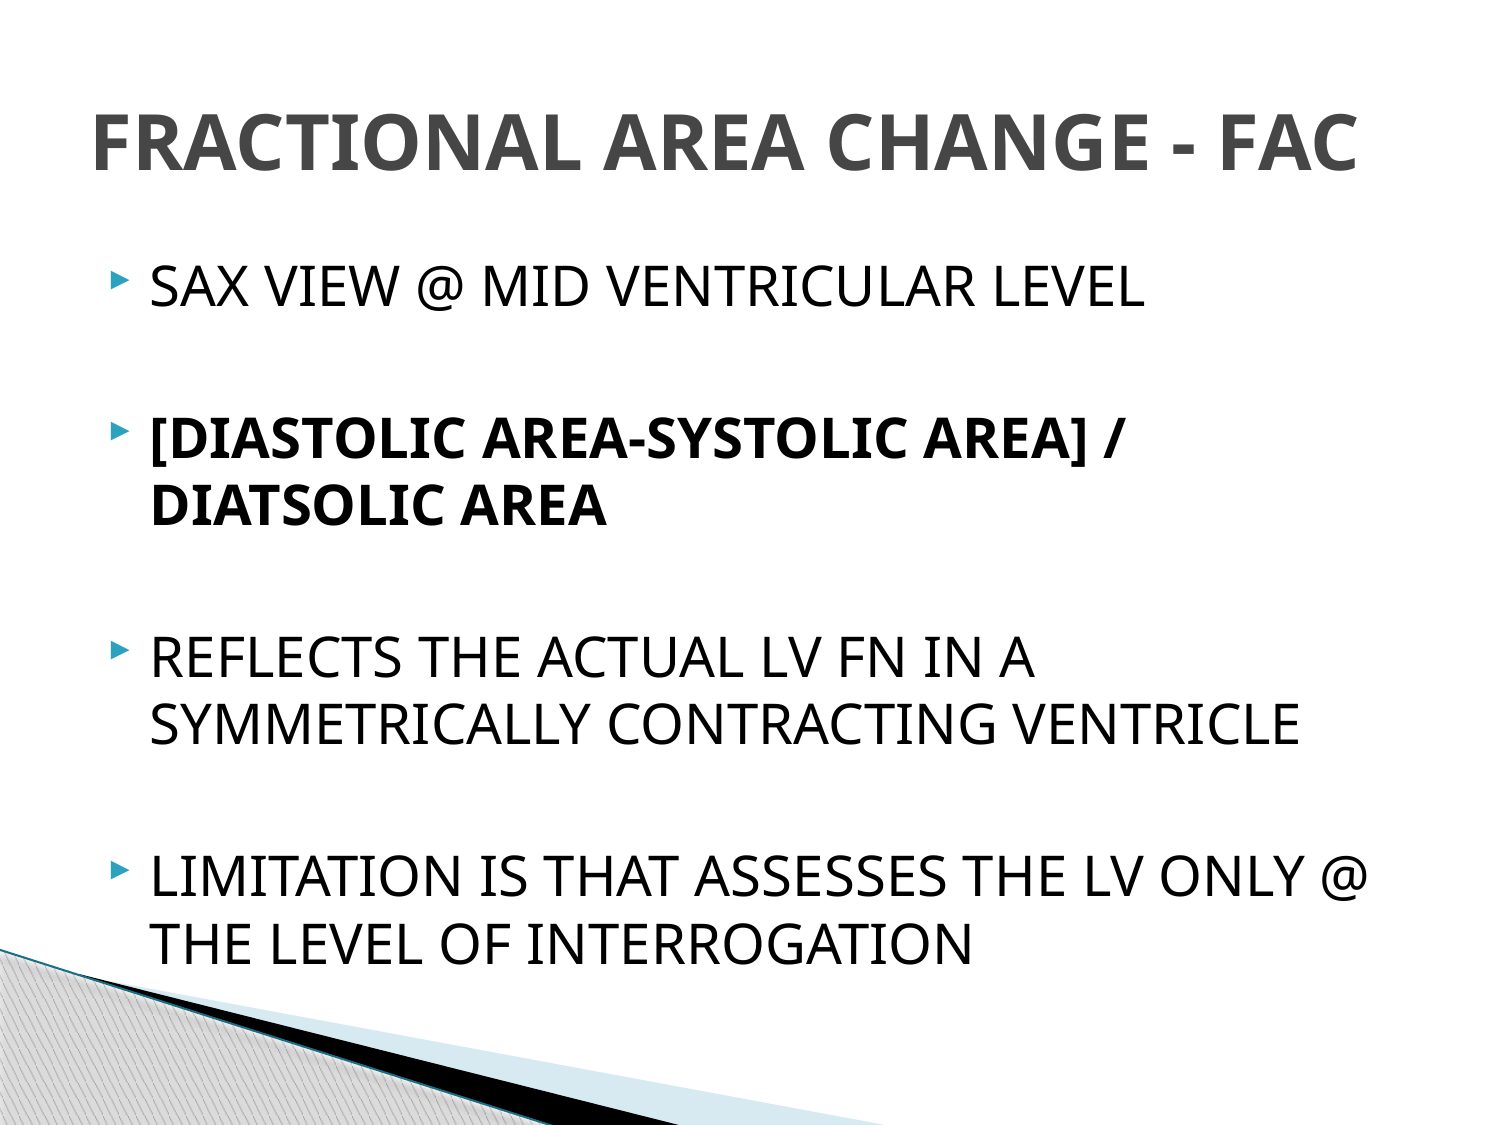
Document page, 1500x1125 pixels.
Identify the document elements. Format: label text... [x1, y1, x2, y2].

list SAX VIEW @ MID VENTRICULAR LEVEL [DIASTOLIC AREA-SYSTOLIC AREA] / DIATSOLIC AREA REFLECTS THE ACTUAL LV FN IN A SYMMETRICALLY CONTRACTING VENTRICLE LIMITATION IS THAT ASSESSES THE LV ONLY @ THE LEVEL OF INTERROGATION [75, 243, 1425, 986]
title FRACTIONAL AREA CHANGE - FAC [75, 45, 1425, 233]
